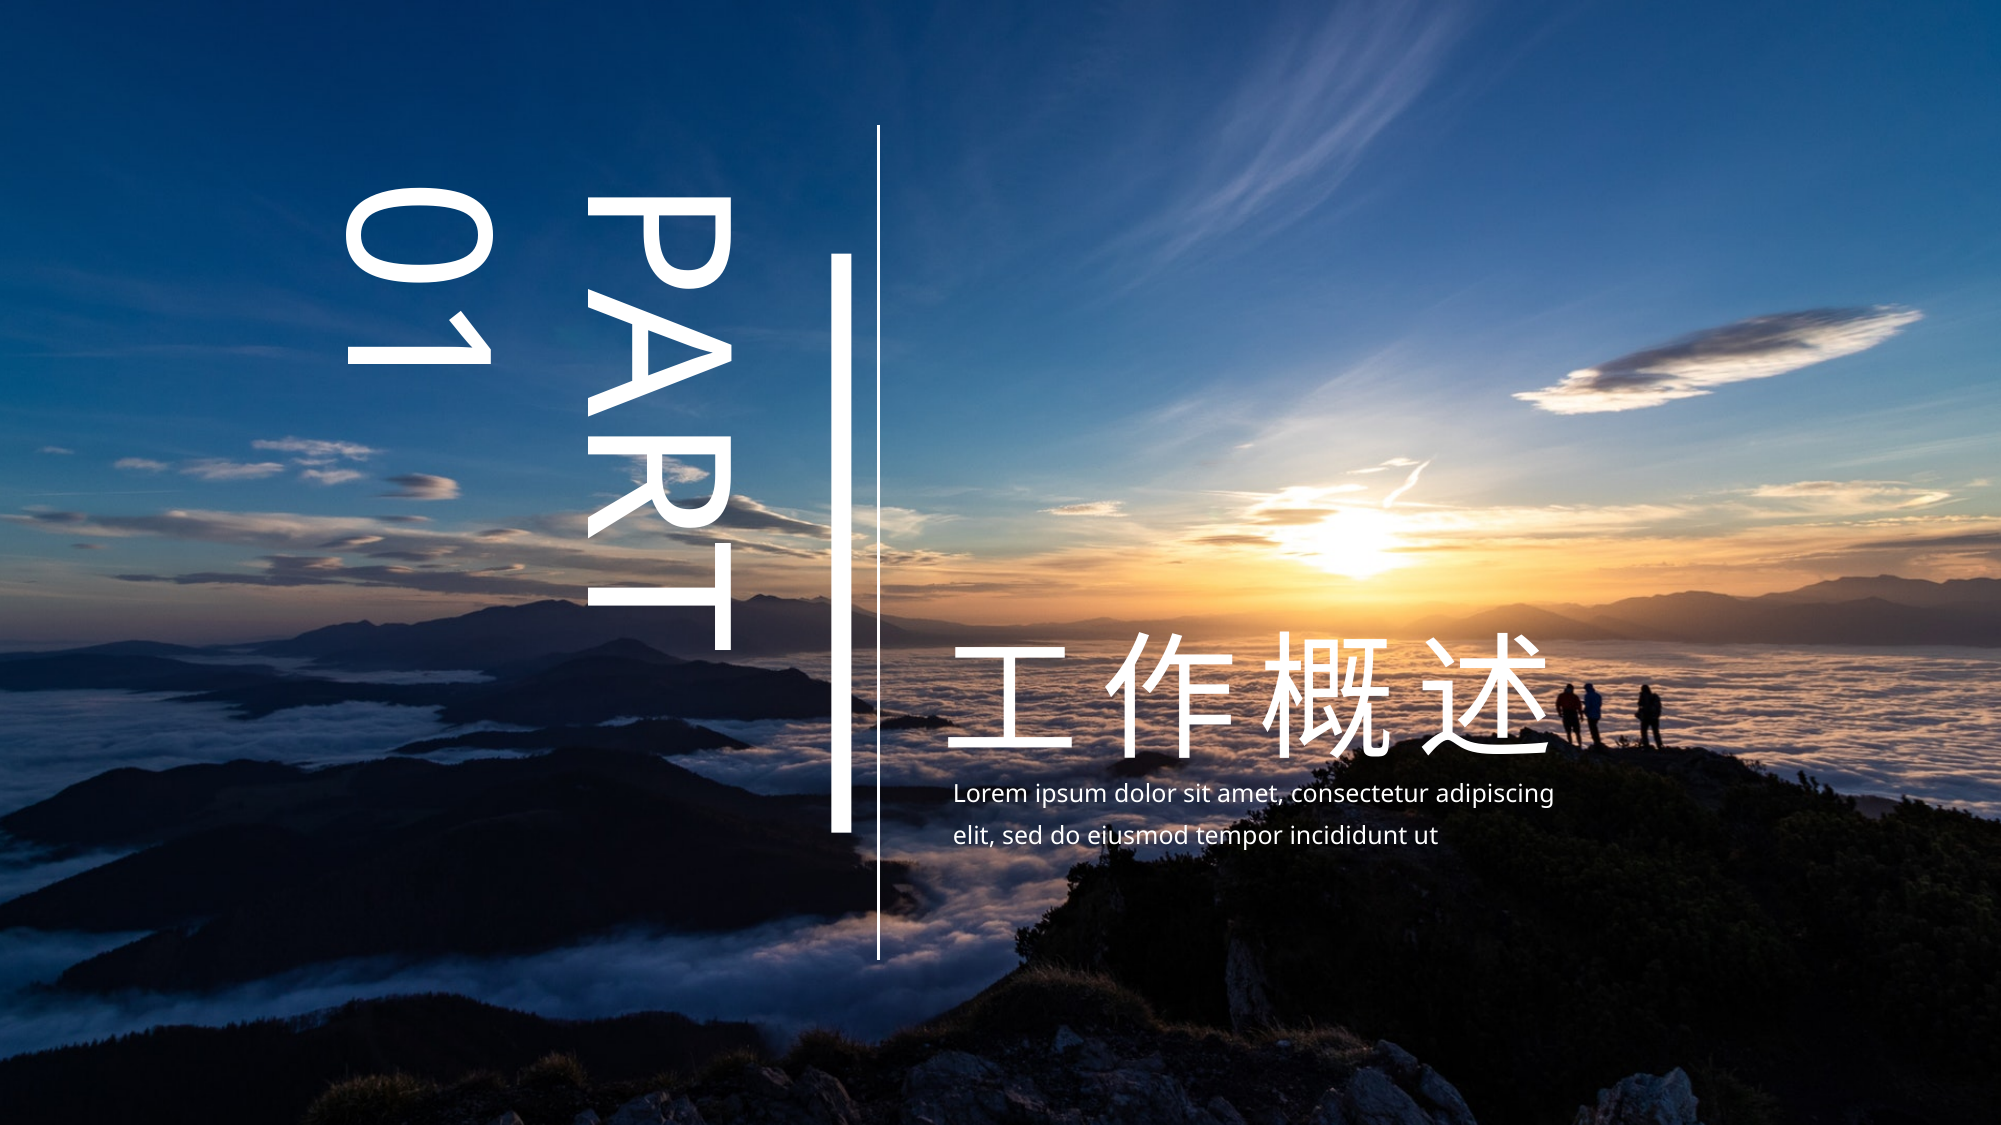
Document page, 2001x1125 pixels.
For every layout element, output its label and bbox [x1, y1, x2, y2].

text_box [524, 124, 1744, 960]
picture [0, 0, 2001, 1125]
